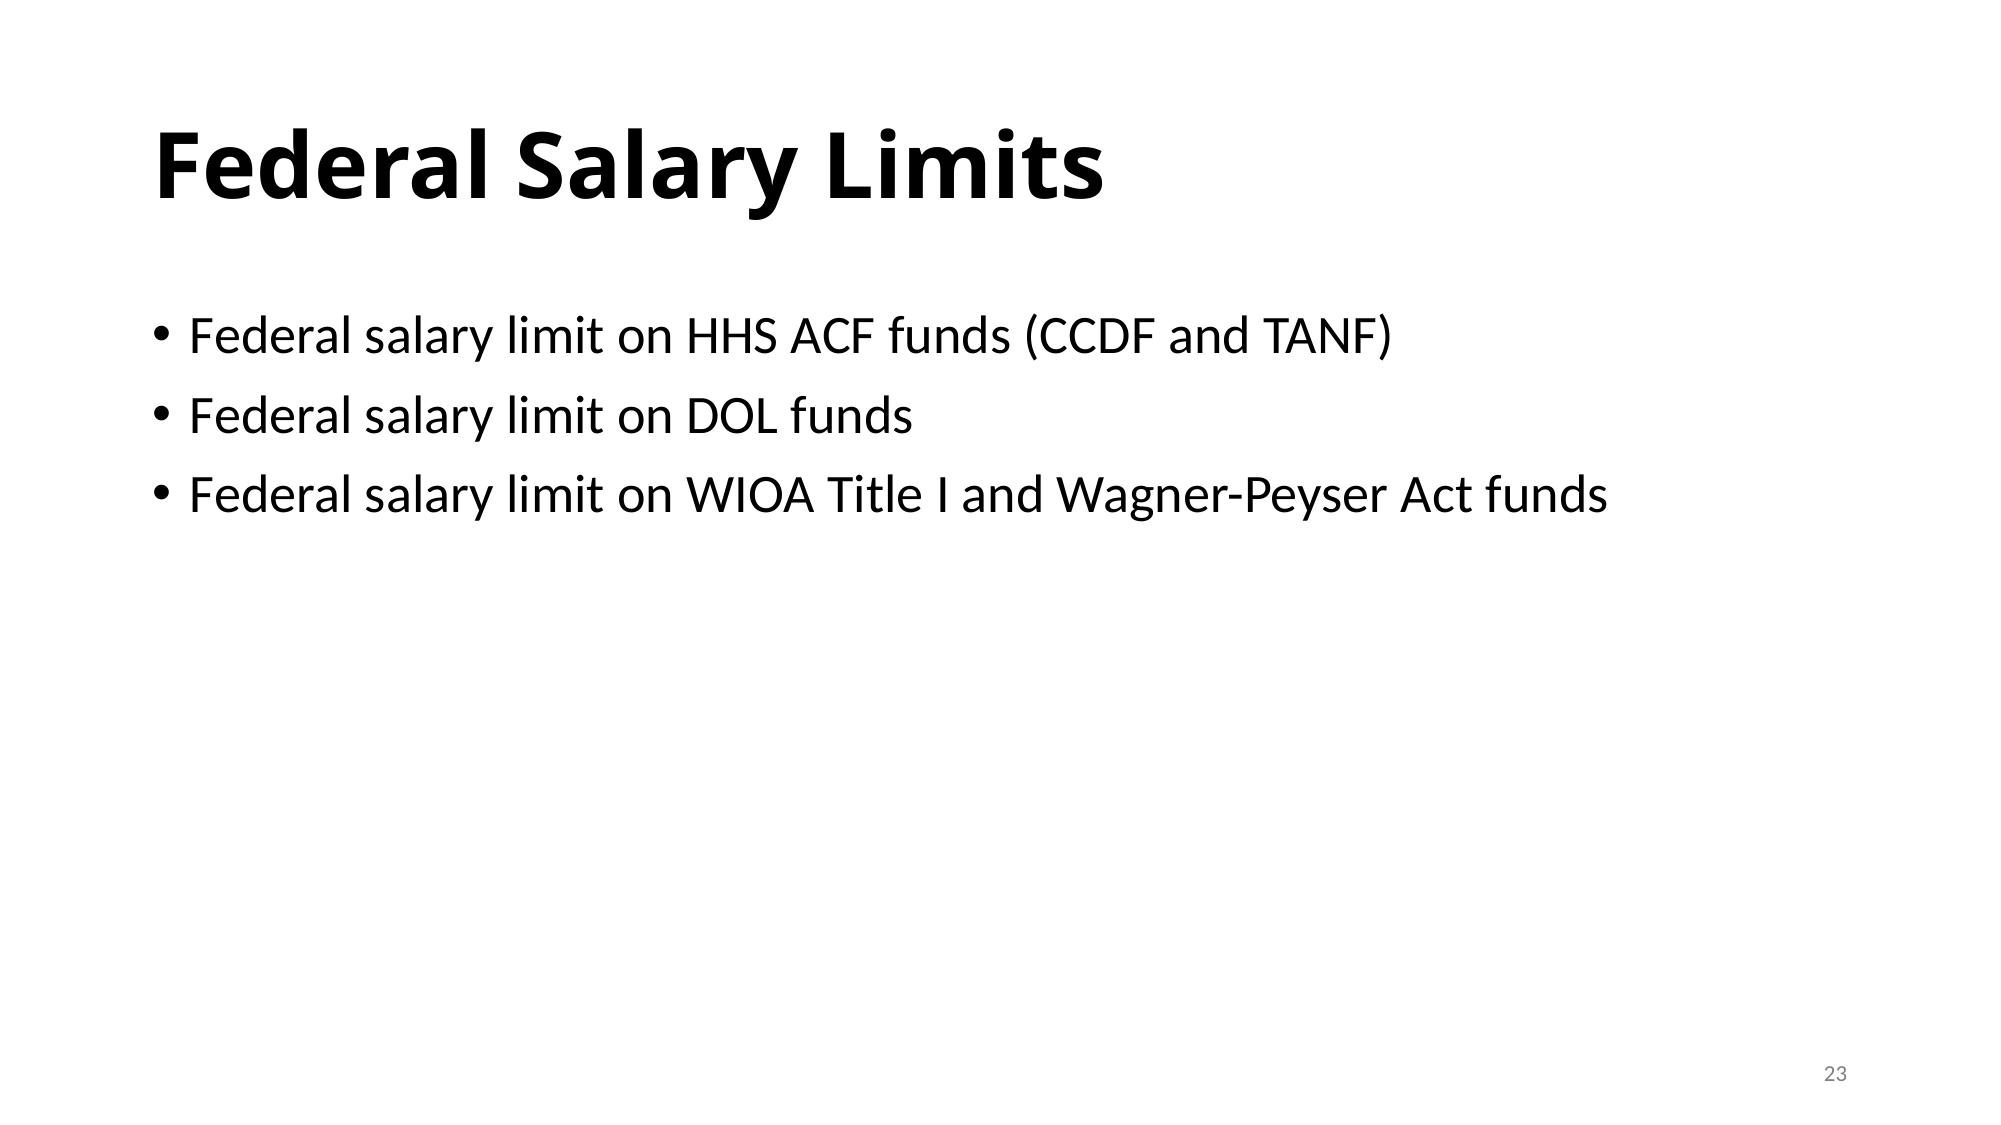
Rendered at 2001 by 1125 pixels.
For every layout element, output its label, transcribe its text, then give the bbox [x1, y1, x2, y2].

slide_number 23 [1412, 1042, 1863, 1103]
list Federal salary limit on HHS ACF funds (CCDF and TANF) Federal salary limit on DOL funds Federal salary limit on WIOA Title I and Wagner-Peyser Act funds [137, 299, 1863, 1014]
title Federal Salary Limits [137, 59, 1863, 278]
